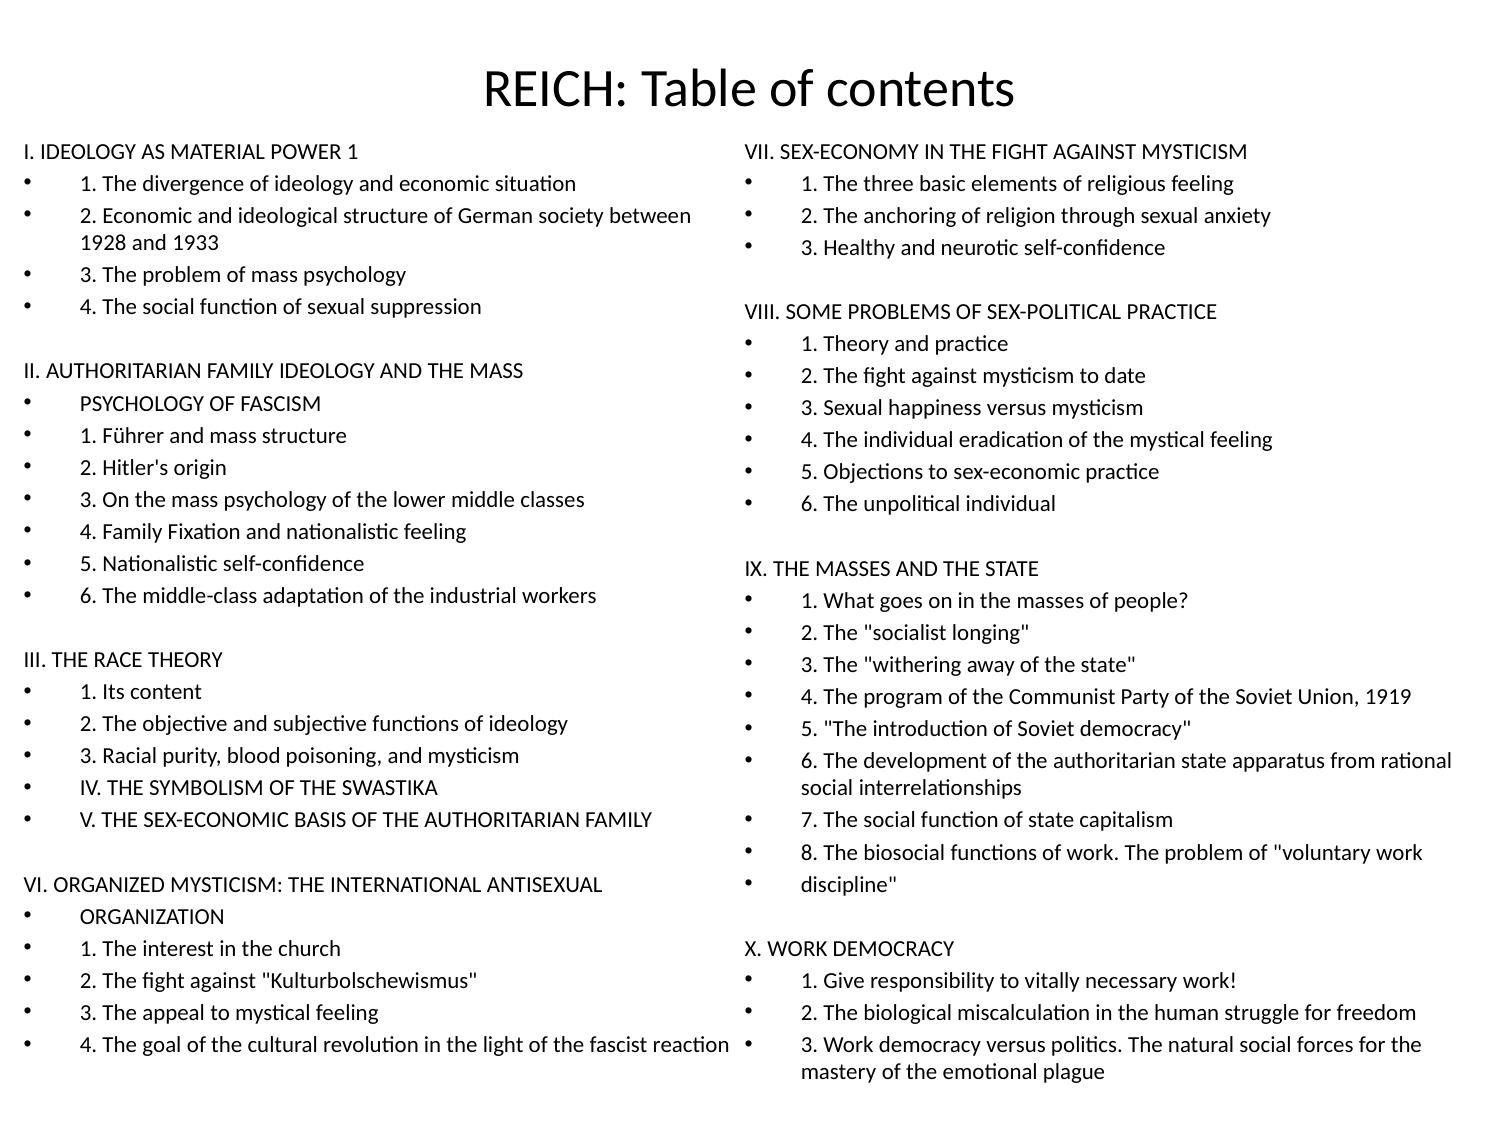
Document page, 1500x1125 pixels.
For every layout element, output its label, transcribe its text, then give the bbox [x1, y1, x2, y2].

title REICH: Table of contents [75, 45, 1425, 126]
list I. IDEOLOGY AS MATERIAL POWER 1 1. The divergence of ideology and economic situation 2. Economic and ideological structure of German society between 1928 and 1933 3. The problem of mass psychology 4. The social function of sexual suppression II. AUTHORITARIAN FAMILY IDEOLOGY AND THE MASS PSYCHOLOGY OF FASCISM 1. Führer and mass structure 2. Hitler's origin 3. On the mass psychology of the lower middle classes 4. Family Fixation and nationalistic feeling 5. Nationalistic self-confidence 6. The middle-class adaptation of the industrial workers III. THE RACE THEORY 1. Its content 2. The objective and subjective functions of ideology 3. Racial purity, blood poisoning, and mysticism IV. THE SYMBOLISM OF THE SWASTIKA V. THE SEX-ECONOMIC BASIS OF THE AUTHORITARIAN FAMILY VI. ORGANIZED MYSTICISM: THE INTERNATIONAL ANTISEXUAL ORGANIZATION 1. The interest in the church 2. The fight against "Kulturbolschewismus" 3. The appeal to mystical feeling 4. The goal of the cultural revolution in the light of the fascist reaction VII. SEX-ECONOMY IN THE FIGHT AGAINST MYSTICISM 1. The three basic elements of religious feeling 2. The anchoring of religion through sexual anxiety 3. Healthy and neurotic self-confidence VIII. SOME PROBLEMS OF SEX-POLITICAL PRACTICE 1. Theory and practice 2. The fight against mysticism to date 3. Sexual happiness versus mysticism 4. The individual eradication of the mystical feeling 5. Objections to sex-economic practice 6. The unpolitical individual IX. THE MASSES AND THE STATE 1. What goes on in the masses of people? 2. The "socialist longing" 3. The "withering away of the state" 4. The program of the Communist Party of the Soviet Union, 1919 5. "The introduction of Soviet democracy" 6. The development of the authoritarian state apparatus from rational social interrelationships 7. The social function of state capitalism 8. The biosocial functions of work. The problem of "voluntary work discipline" X. WORK DEMOCRACY 1. Give responsibility to vitally necessary work! 2. The biological miscalculation in the human struggle for freedom 3. Work democracy versus politics. The natural social forces for the mastery of the emotional plague [8, 128, 1481, 1093]
